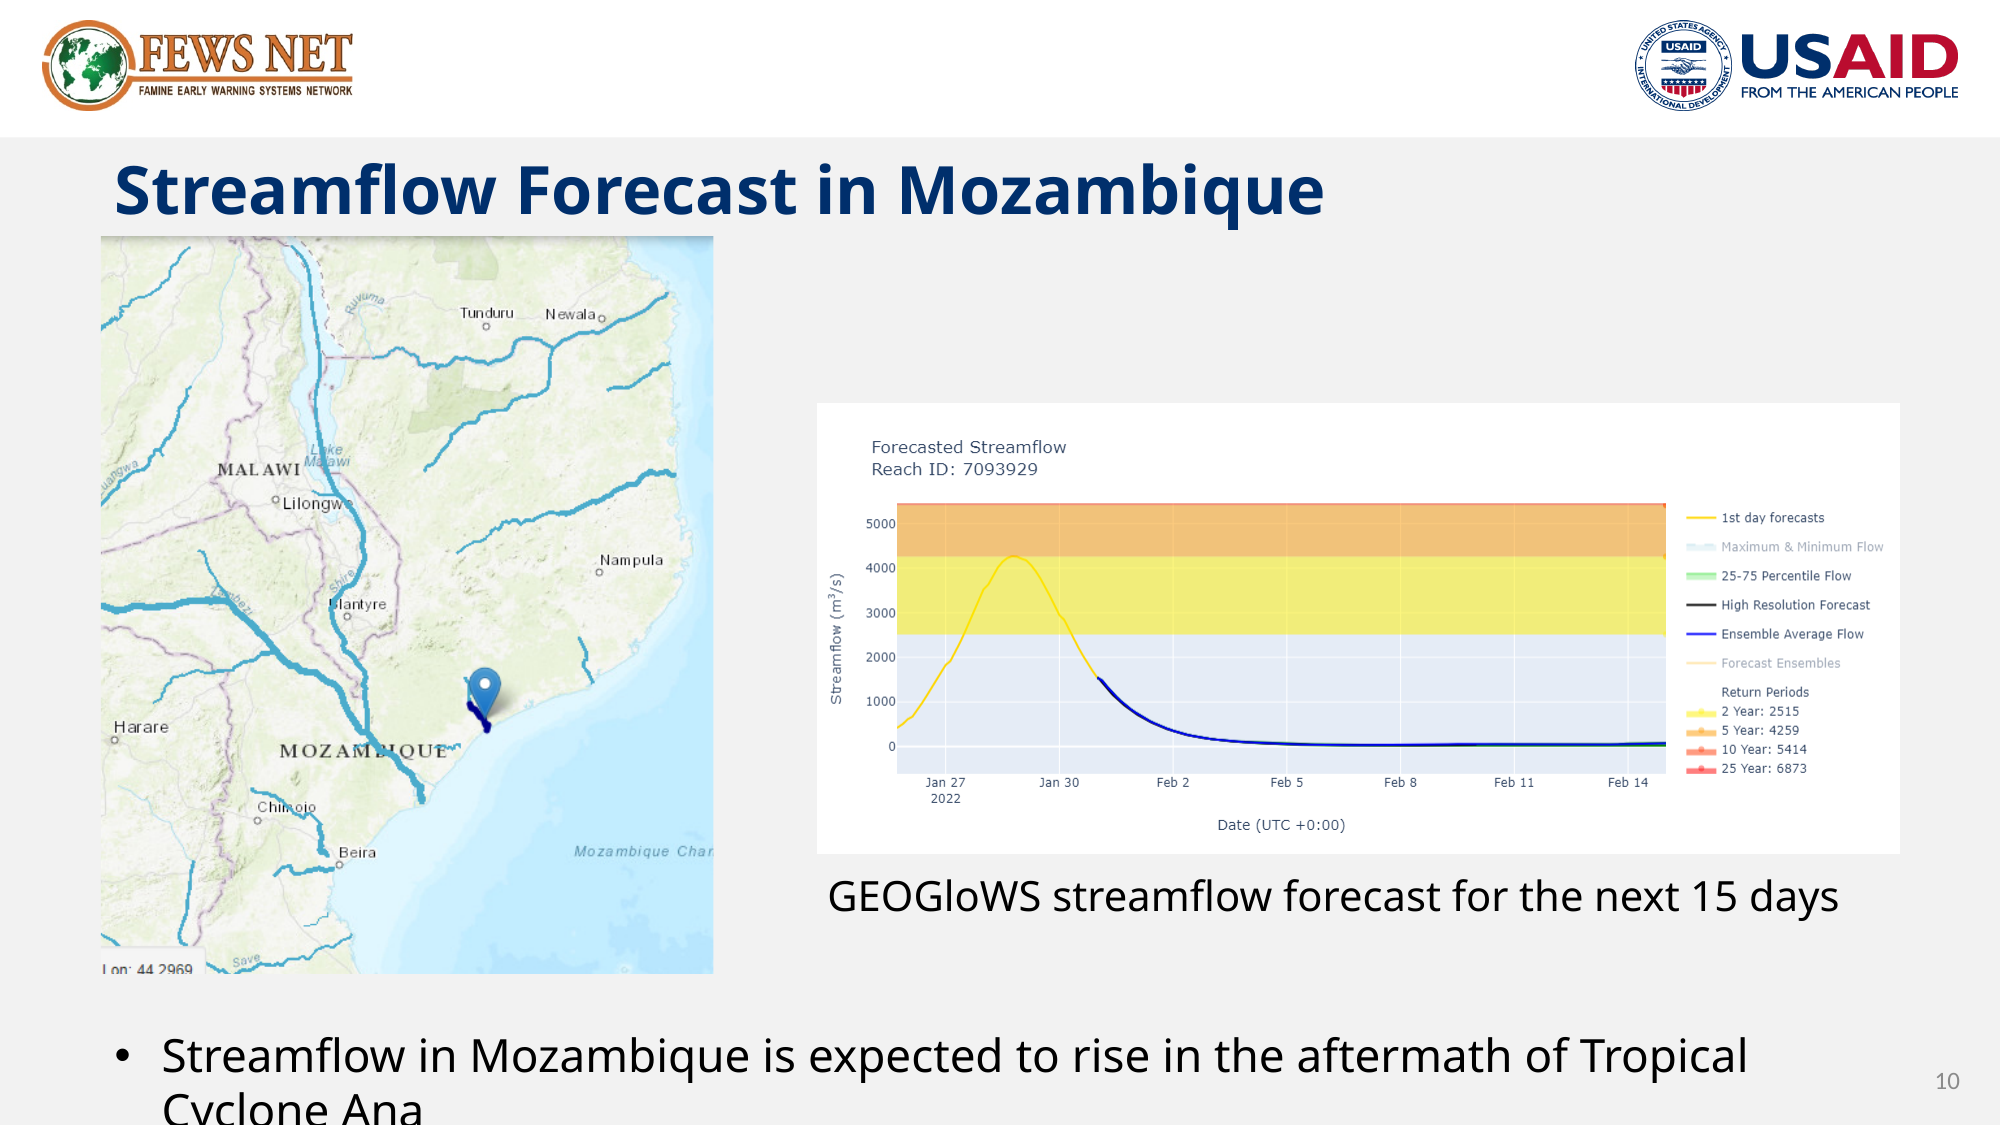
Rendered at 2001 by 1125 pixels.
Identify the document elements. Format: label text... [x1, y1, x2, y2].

picture [42, 20, 353, 111]
picture [100, 236, 714, 975]
title Streamflow Forecast in Mozambique [99, 127, 1900, 248]
picture [816, 403, 1901, 855]
picture [1635, 20, 1958, 111]
text_box GEOGloWS streamflow forecast for the next 15 days [812, 862, 1959, 928]
text_box Streamflow in Mozambique is expected to rise in the aftermath of Tropical Cyclone Ana [99, 1019, 1900, 1125]
